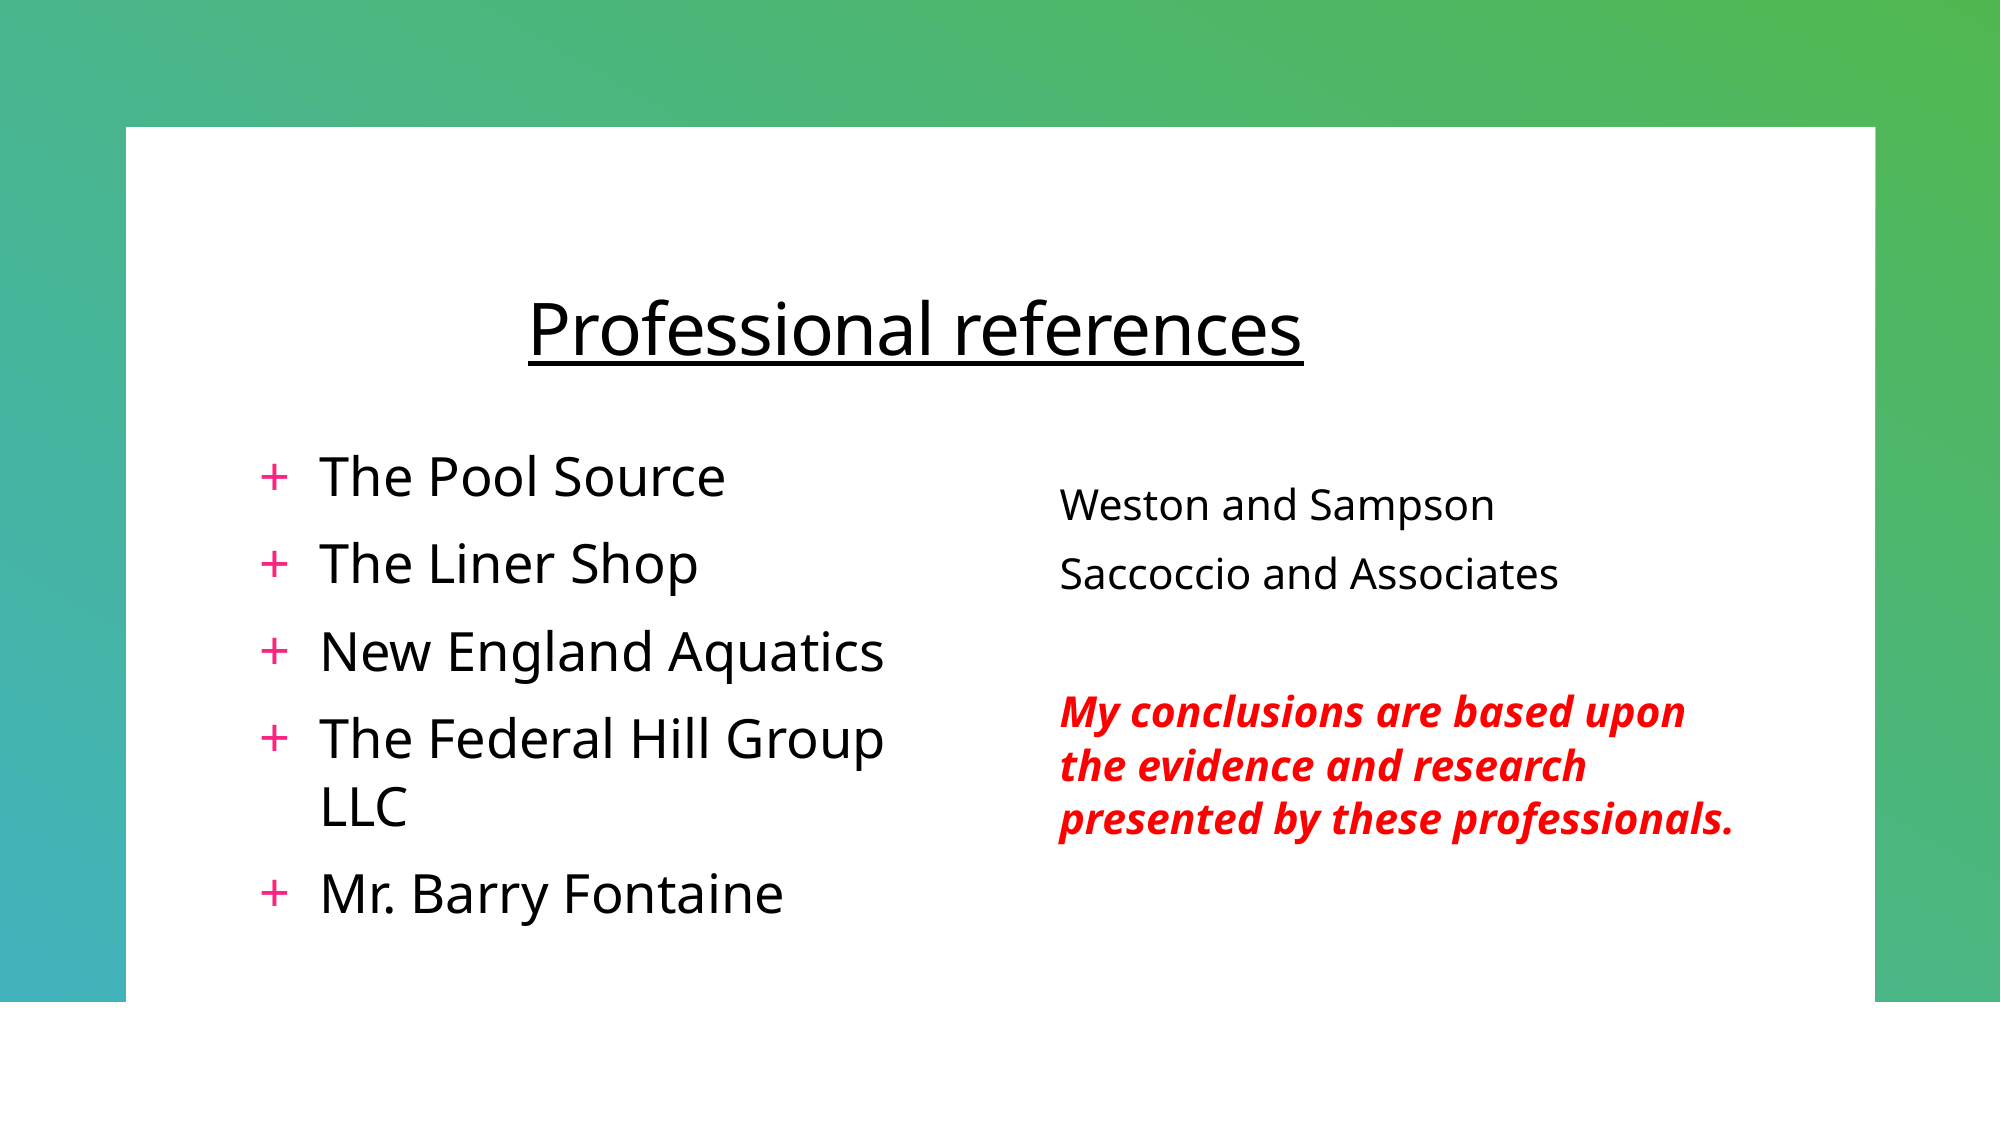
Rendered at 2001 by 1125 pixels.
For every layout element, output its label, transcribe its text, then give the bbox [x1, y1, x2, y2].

title Professional references [512, 281, 1420, 381]
list Weston and Sampson Saccoccio and Associates My conclusions are based upon the evidence and research presented by these professionals. [1044, 467, 1756, 870]
list The Pool Source The Liner Shop New England Aquatics The Federal Hill Group LLC Mr. Barry Fontaine [244, 431, 956, 983]
